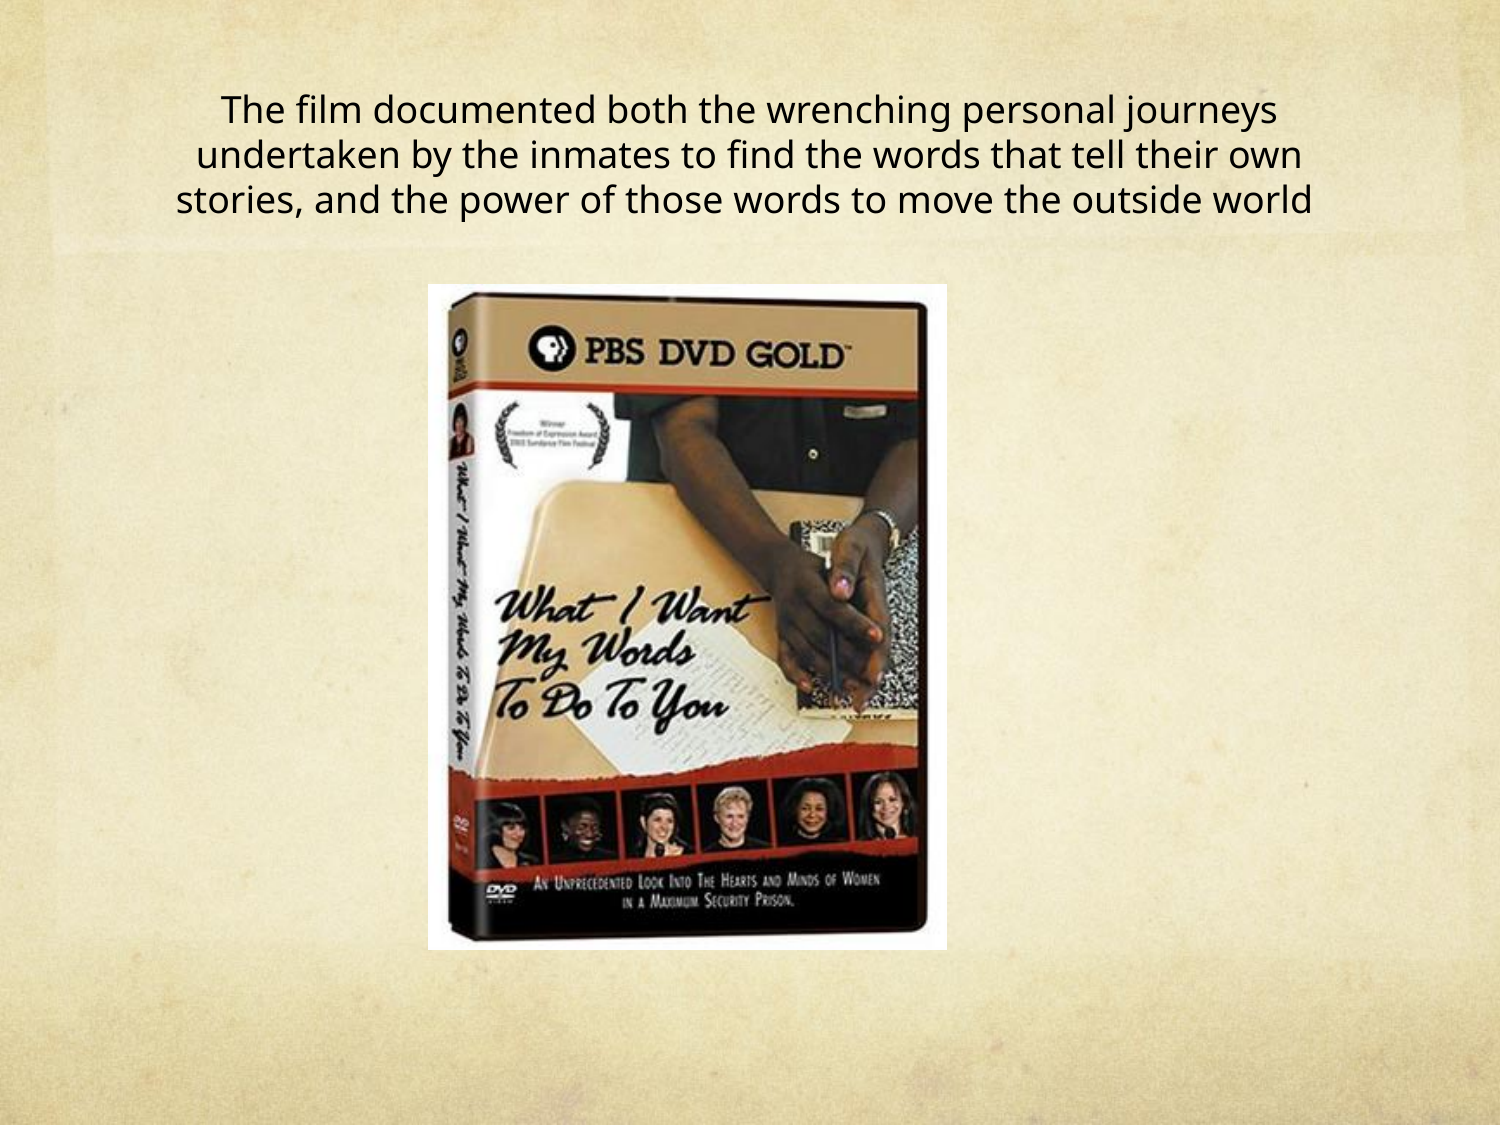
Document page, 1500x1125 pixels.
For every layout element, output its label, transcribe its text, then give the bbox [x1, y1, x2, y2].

title The film documented both the wrenching personal journeys undertaken by the inmates to find the words that tell their own stories, and the power of those words to move the outside world [150, 82, 1350, 225]
picture [0, 0, 1500, 1125]
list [86, 284, 1288, 951]
